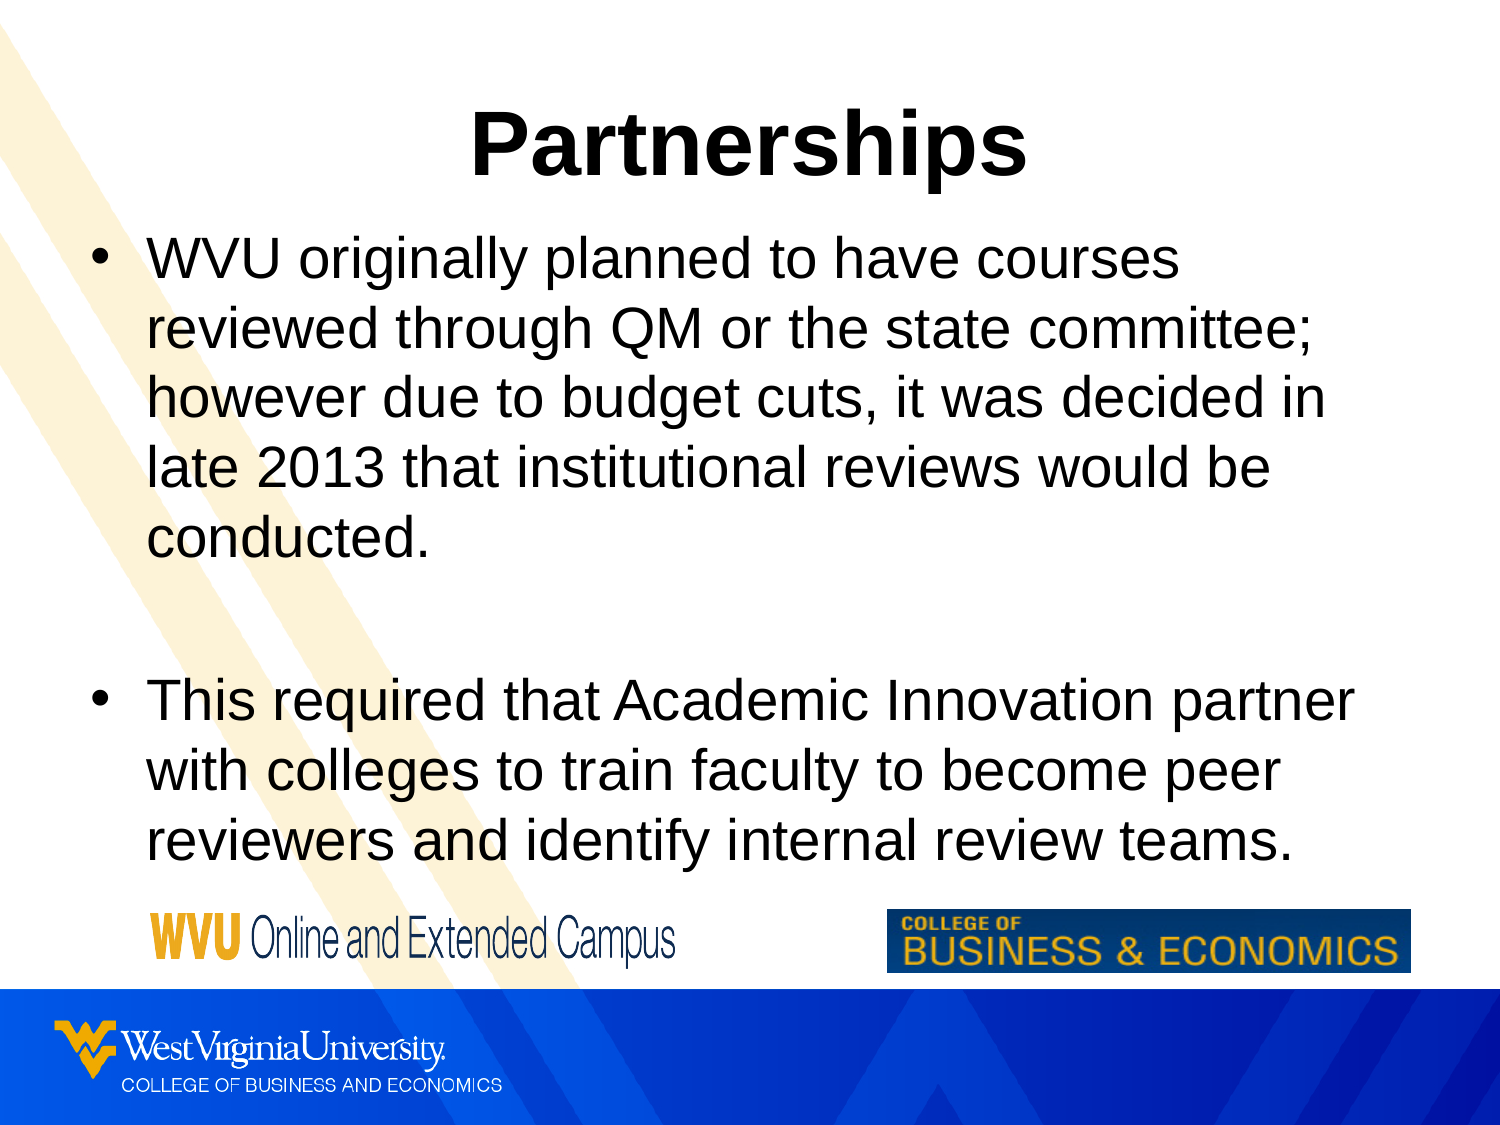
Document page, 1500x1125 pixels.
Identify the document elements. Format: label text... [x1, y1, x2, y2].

list WVU originally planned to have courses reviewed through QM or the state committee; however due to budget cuts, it was decided in late 2013 that institutional reviews would be conducted. This required that Academic Innovation partner with colleges to train faculty to become peer reviewers and identify internal review teams. [75, 212, 1425, 1005]
picture [0, 0, 1500, 1125]
title Partnerships [75, 45, 1425, 212]
